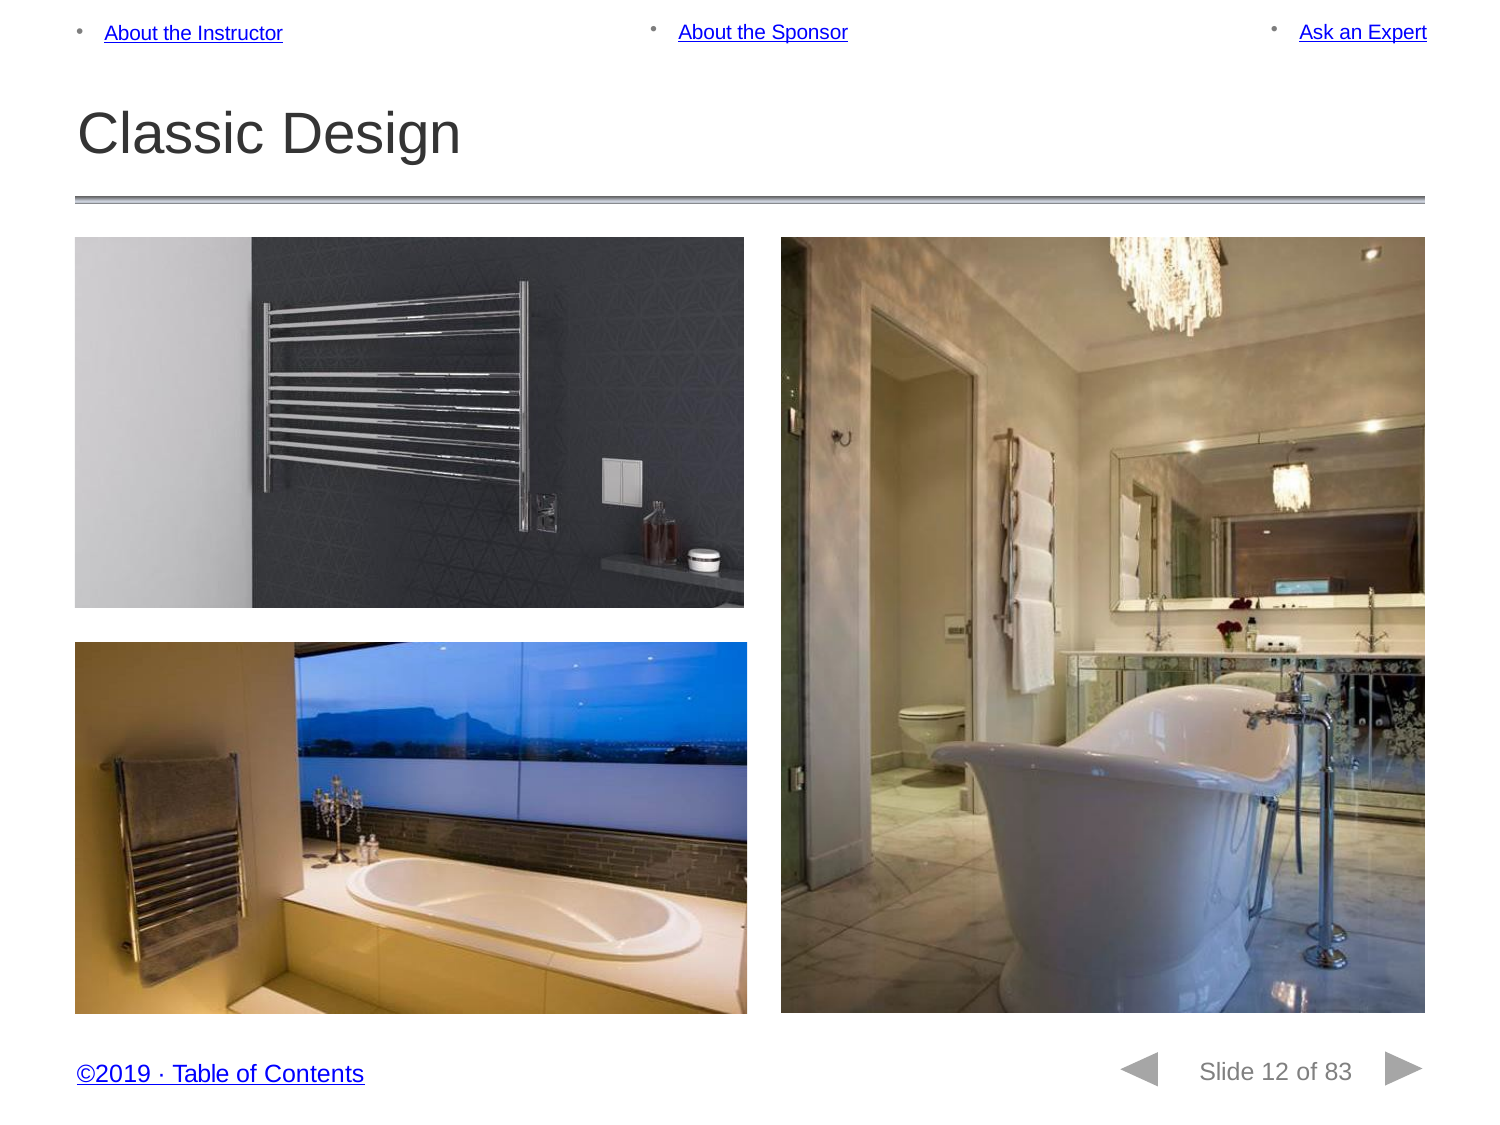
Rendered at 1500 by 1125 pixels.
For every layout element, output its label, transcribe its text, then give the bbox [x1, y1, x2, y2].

text_box [75, 196, 1426, 204]
text_box [781, 237, 1425, 1013]
text_box About the Sponsor [648, 16, 852, 44]
text_box [74, 237, 744, 608]
text_box [75, 642, 748, 1014]
text_box Classic Design [75, 92, 466, 165]
text_box Ask an Expert [1268, 16, 1431, 44]
slide_number Slide 12 of 83 [1197, 1055, 1355, 1125]
text_box About the Instructor [73, 17, 288, 45]
text_box ©2019 ∙ Table of Contents [74, 1057, 368, 1088]
